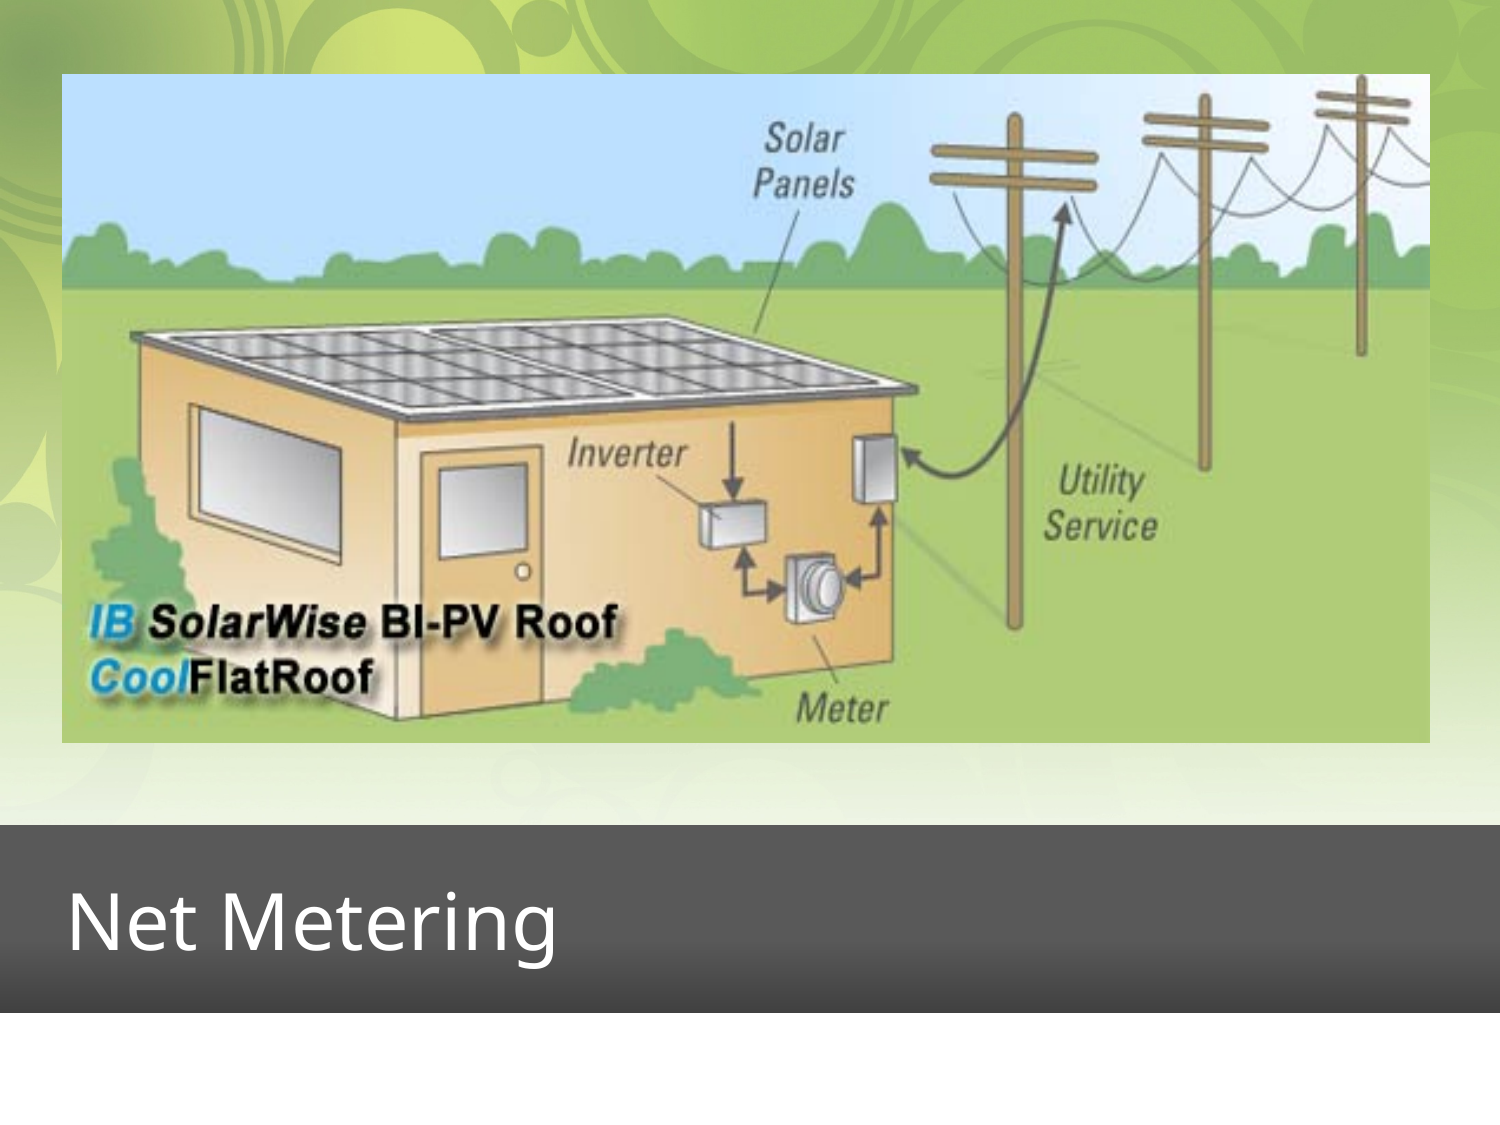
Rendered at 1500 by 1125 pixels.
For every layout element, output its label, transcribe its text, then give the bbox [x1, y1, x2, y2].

picture [0, 0, 1500, 825]
title Net Metering [0, 825, 1500, 1013]
picture [0, 1013, 1500, 1125]
